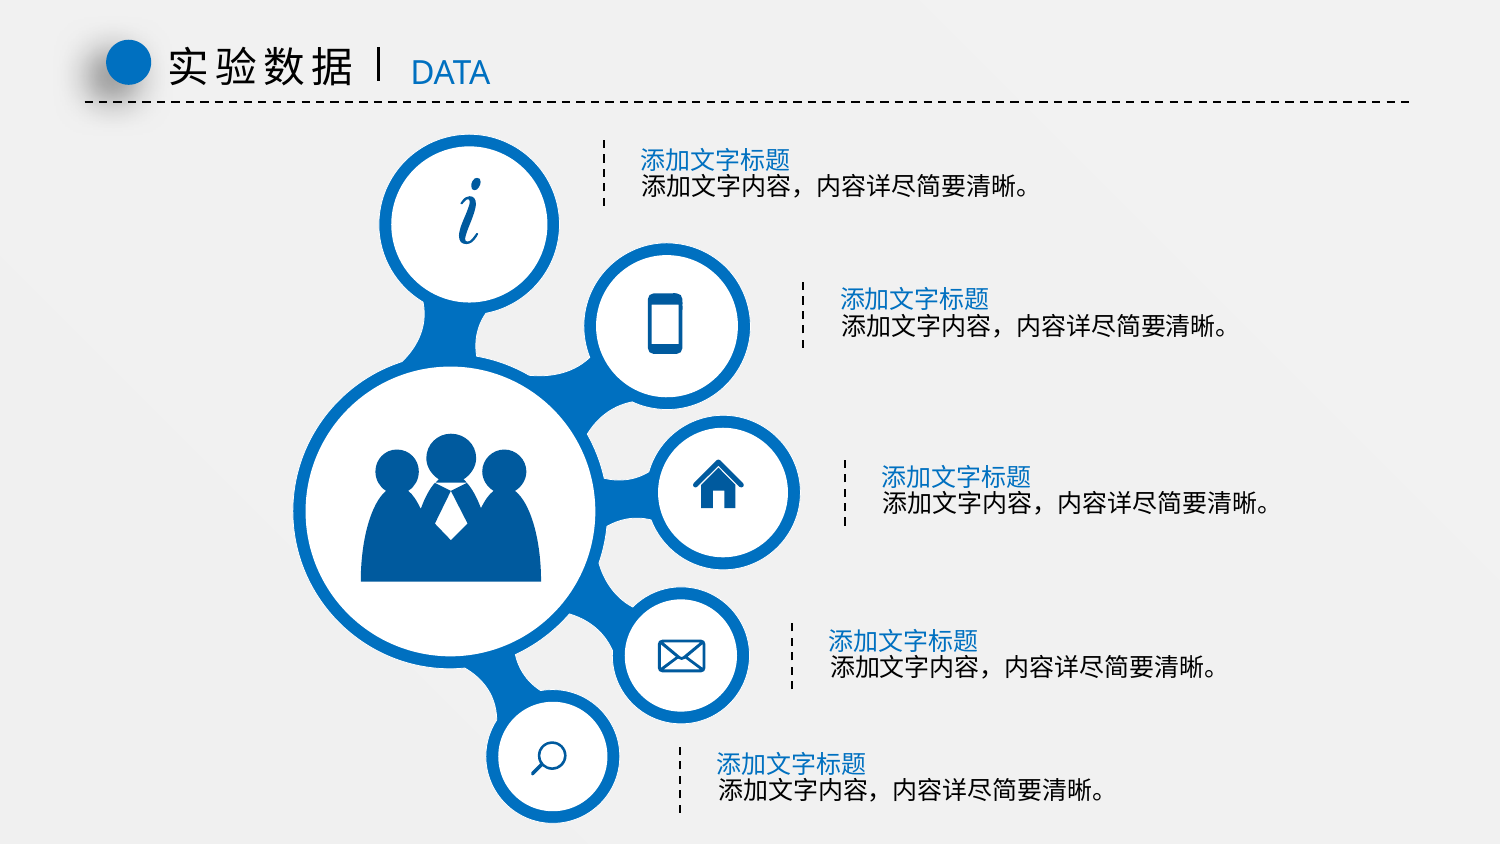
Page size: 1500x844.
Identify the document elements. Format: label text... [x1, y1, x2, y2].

text_box 添加文字内容，内容详尽简要清晰。 [815, 643, 1245, 689]
text_box 实验数据 [153, 33, 369, 99]
text_box 添加文字标题 [825, 276, 1005, 322]
text_box 添加文字内容，内容详尽简要清晰。 [826, 302, 1257, 348]
text_box DATA [395, 43, 506, 99]
text_box [104, 37, 153, 87]
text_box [292, 133, 801, 824]
text_box 添加文字内容，内容详尽简要清晰。 [805, 767, 1133, 813]
text_box 添加文字标题 [814, 617, 994, 663]
text_box 添加文字内容，内容详尽简要清晰。 [805, 163, 1057, 208]
text_box 添加文字标题 [866, 454, 1047, 499]
text_box 添加文字标题 [805, 741, 882, 767]
text_box 添加文字内容，内容详尽简要清晰。 [868, 480, 1298, 525]
